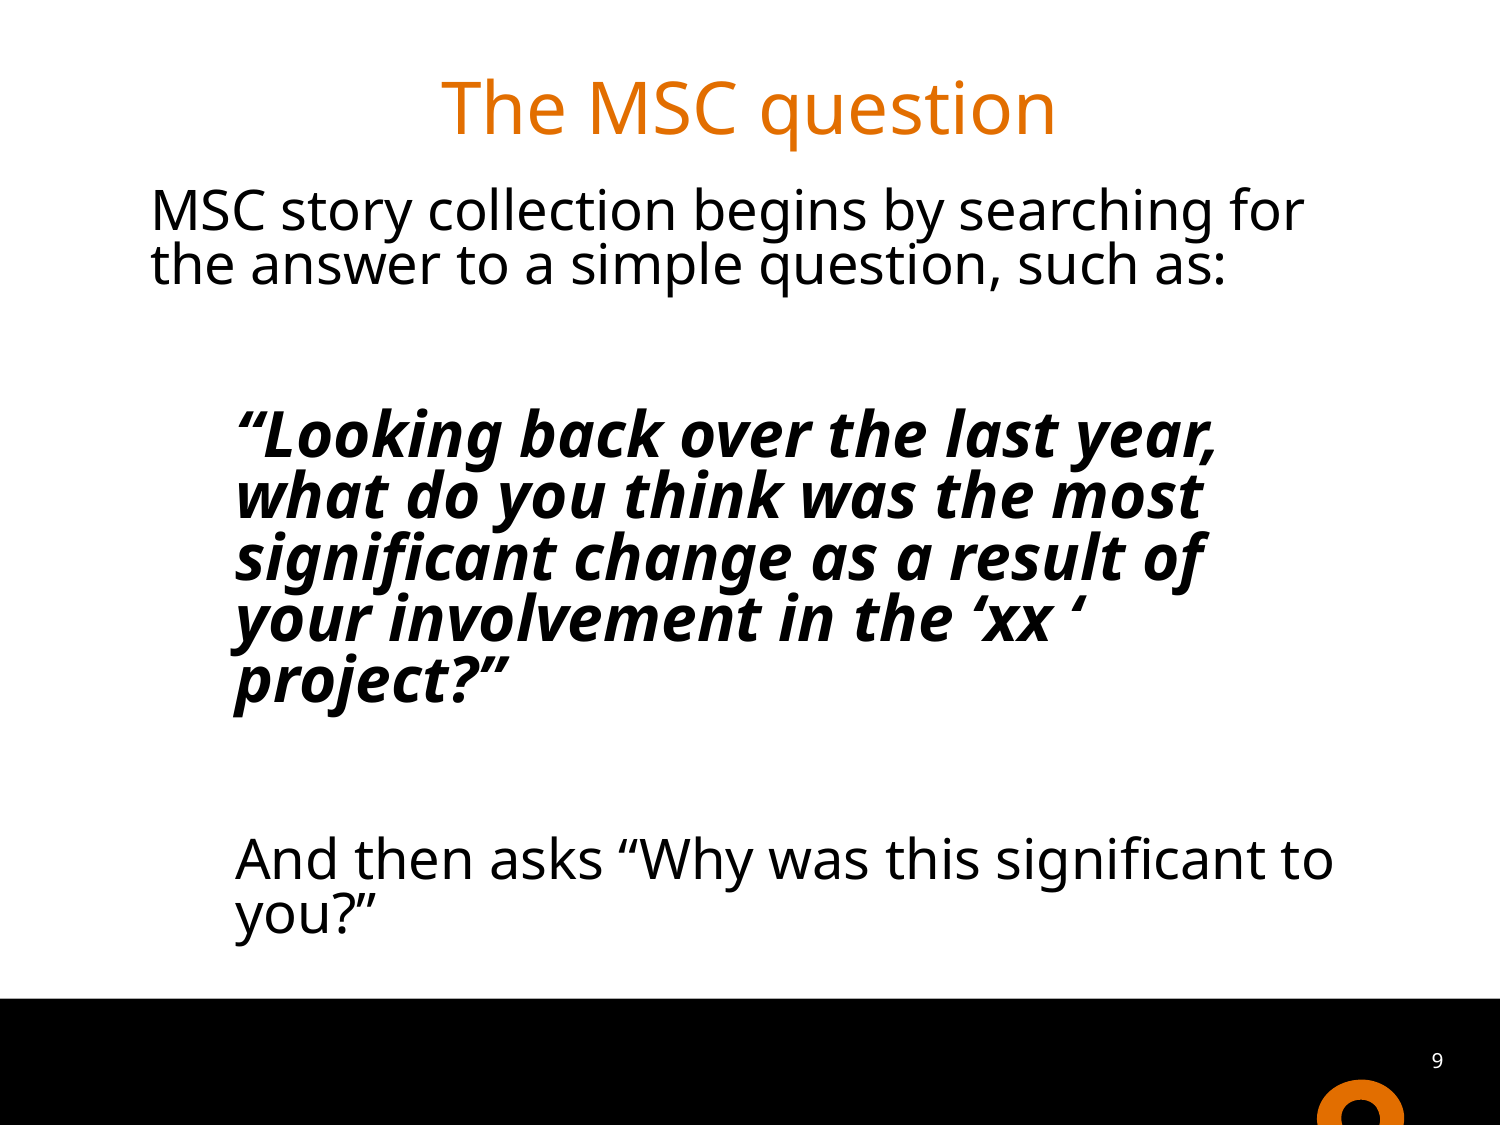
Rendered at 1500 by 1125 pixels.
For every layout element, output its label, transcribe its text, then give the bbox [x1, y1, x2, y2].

list MSC story collection begins by searching for the answer to a simple question, such as: “Looking back over the last year, what do you think was the most significant change as a result of your involvement in the ‘xx ‘ project?” And then asks “Why was this significant to you?” [135, 180, 1369, 953]
title The MSC question [133, 60, 1367, 150]
